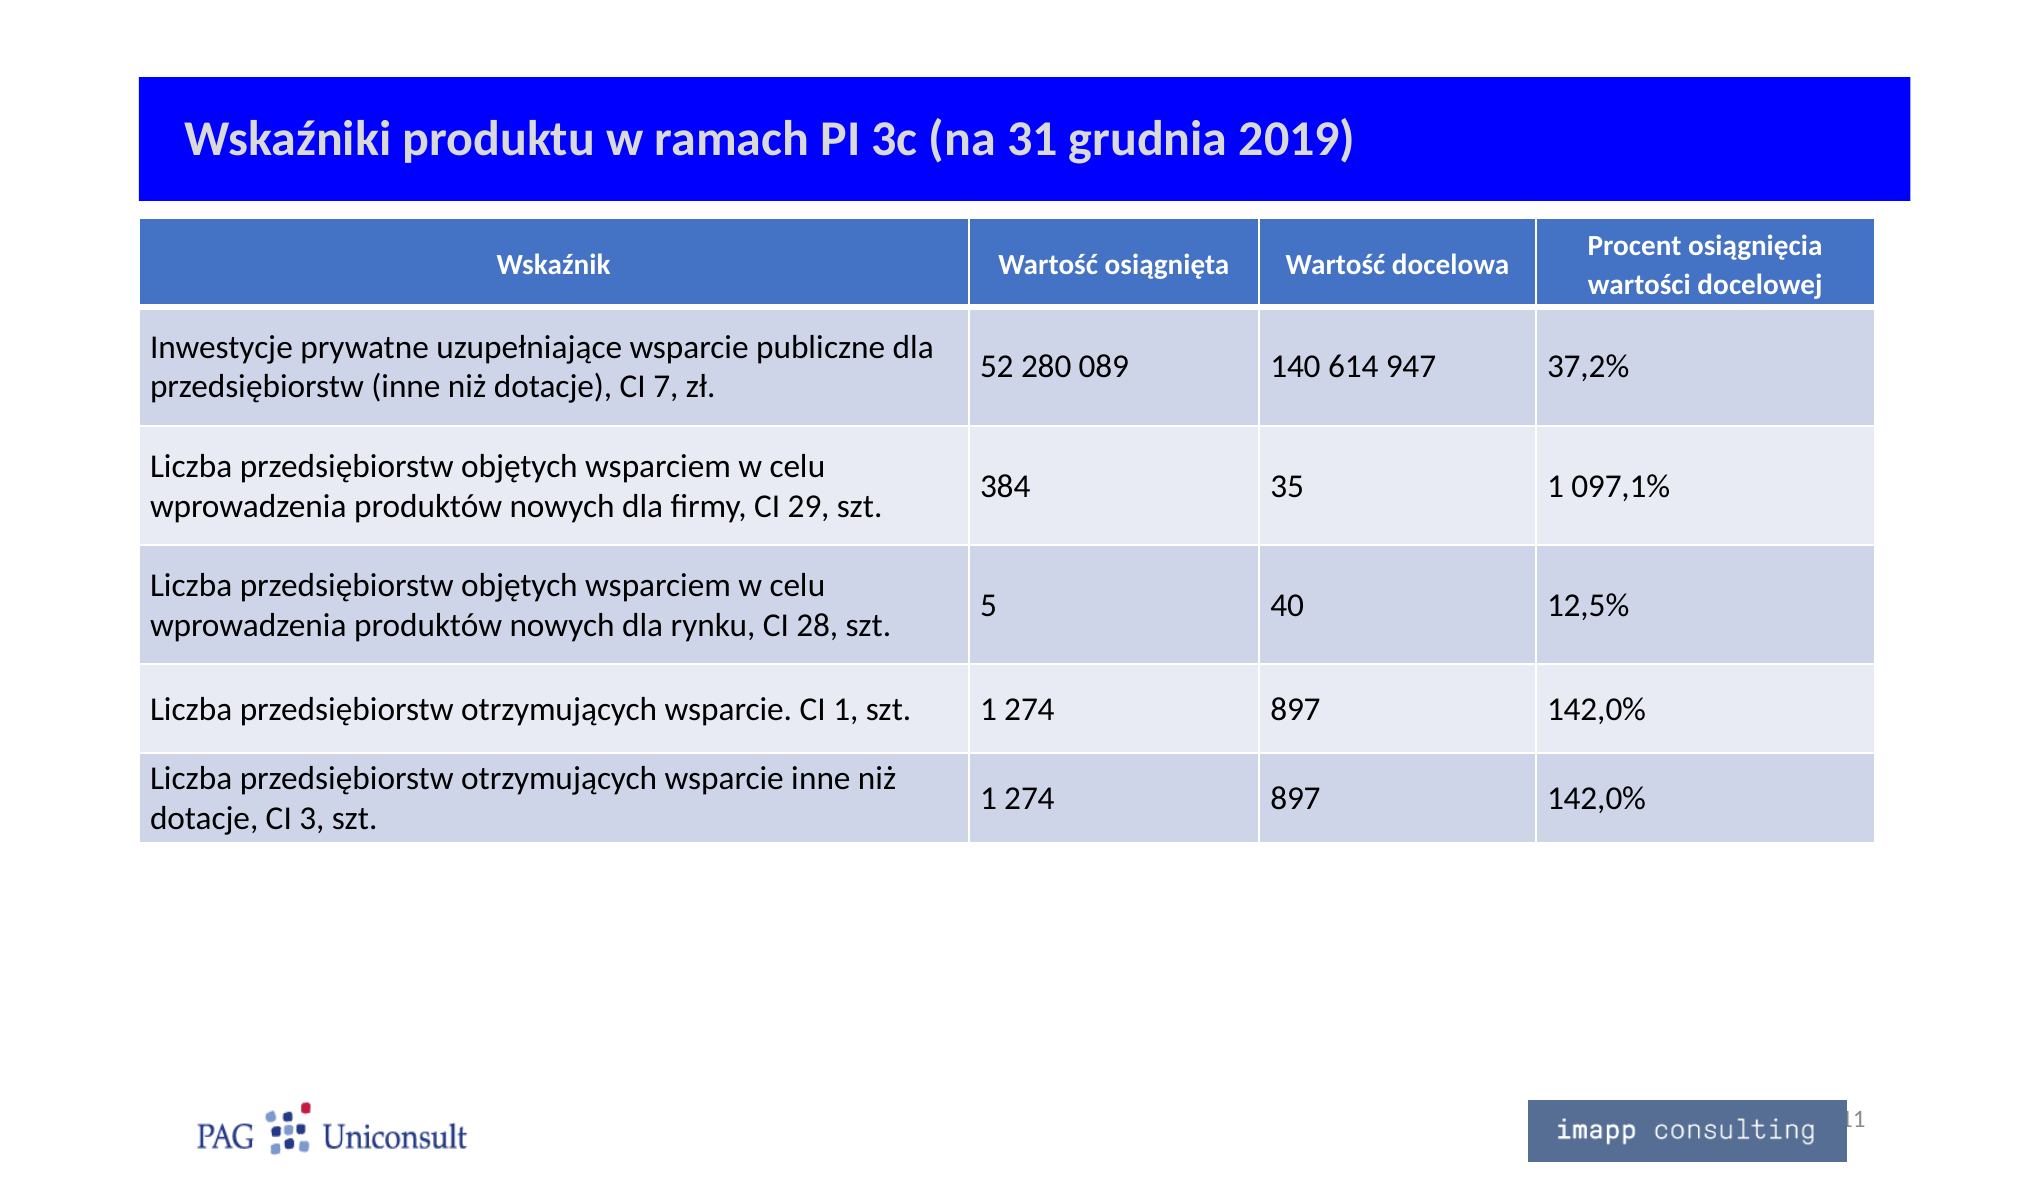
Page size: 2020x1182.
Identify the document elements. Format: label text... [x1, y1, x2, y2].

picture [1528, 1141, 1847, 1162]
table_cell 40 [1260, 546, 1535, 663]
table_header Procent osiągnięcia wartości docelowej [1537, 219, 1874, 304]
table_cell 5 [970, 546, 1258, 663]
table_header Wartość docelowa [1260, 219, 1535, 304]
table_cell Inwestycje prywatne uzupełniające wsparcie publiczne dla przedsiębiorstw (inne niż dotacje), CI 7, zł. [140, 310, 968, 425]
table_cell 142,0% [1537, 665, 1874, 752]
slide_number 11 [1462, 1094, 1881, 1141]
picture [182, 1100, 493, 1182]
table_cell 142,0% [1537, 754, 1874, 842]
table_cell 37,2% [1537, 310, 1874, 425]
table_cell 35 [1260, 427, 1535, 544]
table_cell 1 274 [970, 754, 1258, 842]
title Wskaźniki produktu w ramach PI 3c (na 31 grudnia 2019) [138, 77, 1911, 201]
table_header Wskaźnik [140, 219, 968, 304]
table_cell Liczba przedsiębiorstw otrzymujących wsparcie inne niż dotacje, CI 3, szt. [140, 754, 968, 842]
table_cell 52 280 089 [970, 310, 1258, 425]
table_cell Liczba przedsiębiorstw objętych wsparciem w celu wprowadzenia produktów nowych dla rynku, CI 28, szt. [140, 546, 968, 663]
table_cell 897 [1260, 754, 1535, 842]
table_cell 140 614 947 [1260, 310, 1535, 425]
table_header Wartość osiągnięta [970, 219, 1258, 304]
table_cell Liczba przedsiębiorstw objętych wsparciem w celu wprowadzenia produktów nowych dla firmy, CI 29, szt. [140, 427, 968, 544]
table_cell 1 274 [970, 665, 1258, 752]
table_cell Liczba przedsiębiorstw otrzymujących wsparcie. CI 1, szt. [140, 665, 968, 752]
table_cell 12,5% [1537, 546, 1874, 663]
table_cell 1 097,1% [1537, 427, 1874, 544]
table_cell 384 [970, 427, 1258, 544]
table_cell 897 [1260, 665, 1535, 752]
